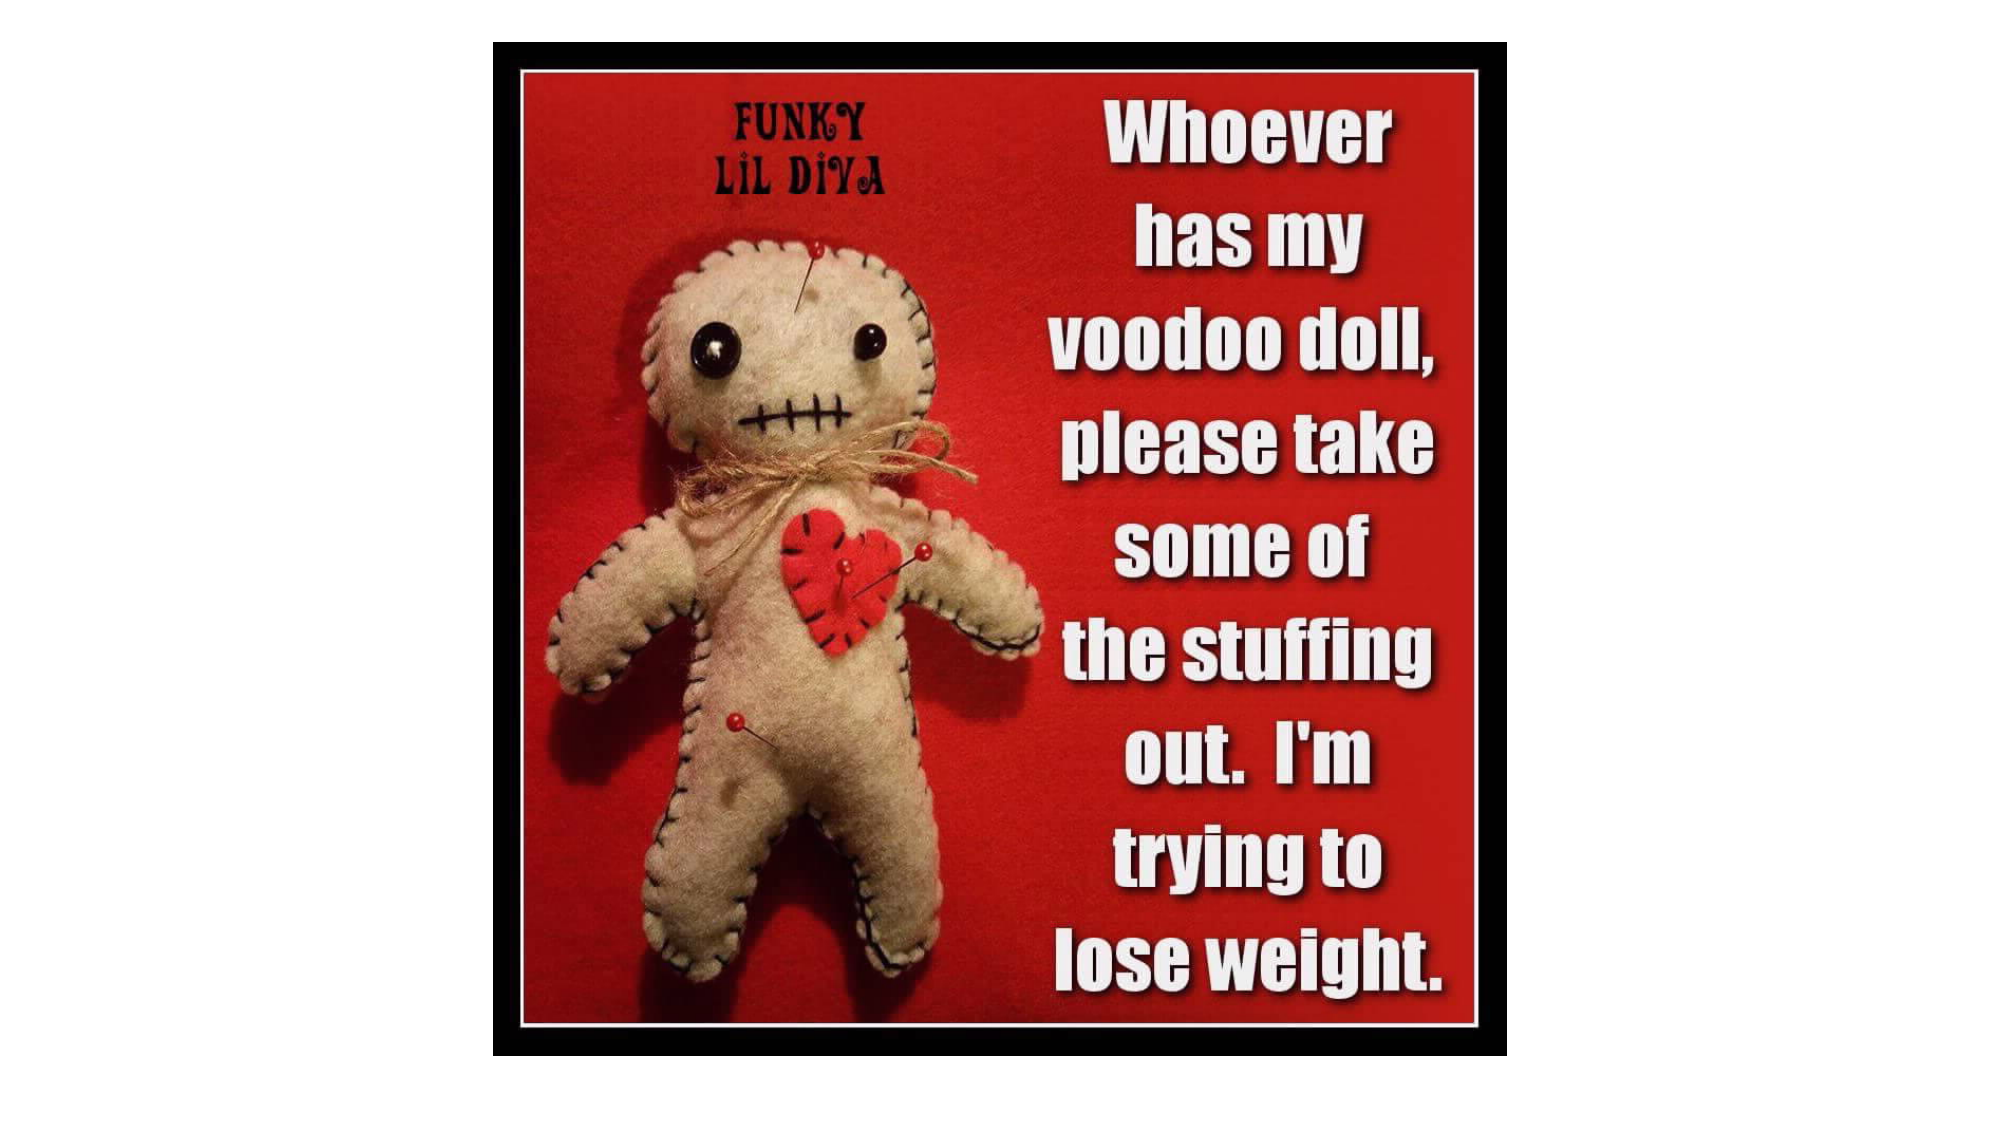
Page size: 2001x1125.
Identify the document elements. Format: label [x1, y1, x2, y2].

picture [493, 42, 1507, 1056]
